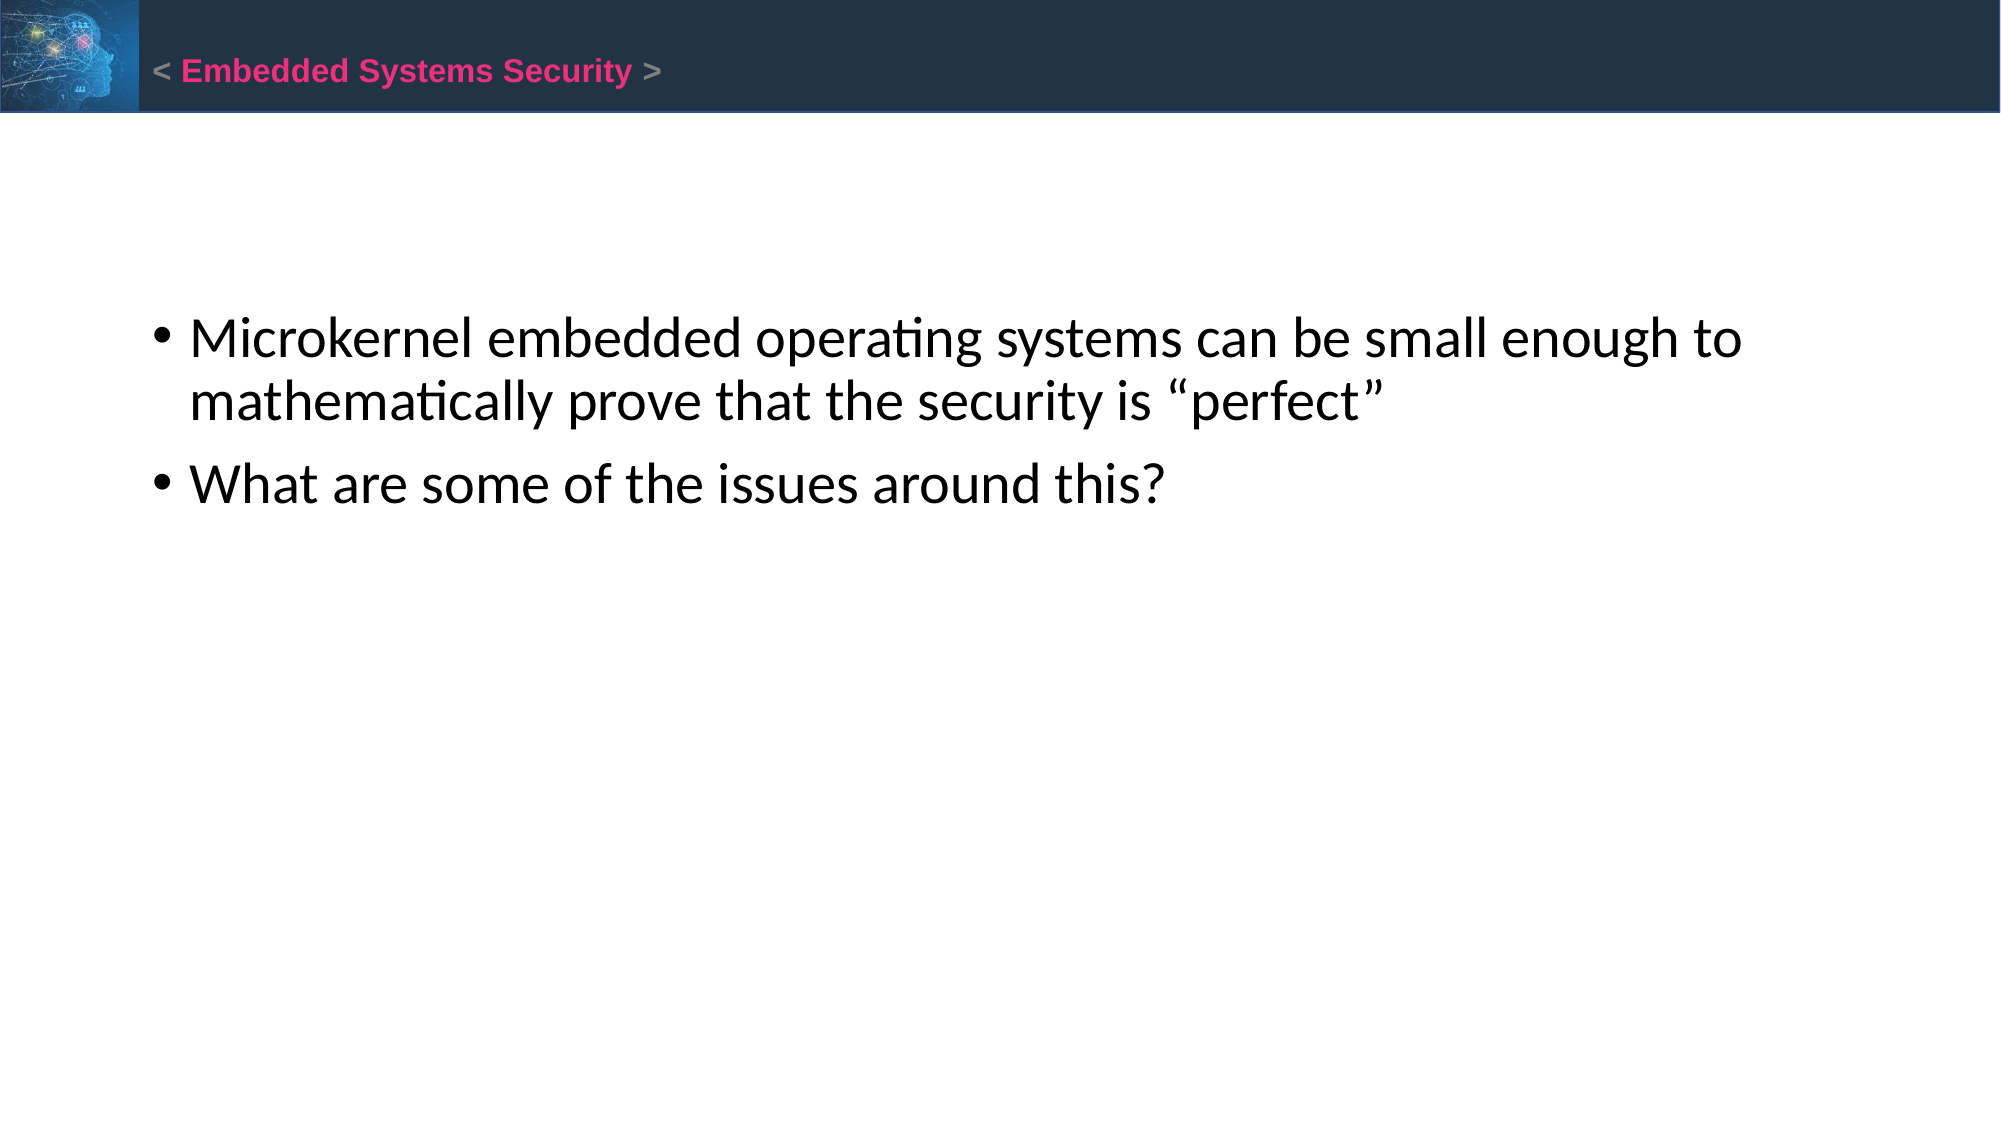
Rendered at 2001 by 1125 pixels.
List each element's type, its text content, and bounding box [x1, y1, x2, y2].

text_box < Embedded Systems Security > [137, 0, 1863, 117]
list Microkernel embedded operating systems can be small enough to mathematically prove that the security is “perfect” What are some of the issues around this? [137, 299, 1863, 1014]
picture [2, 0, 137, 111]
